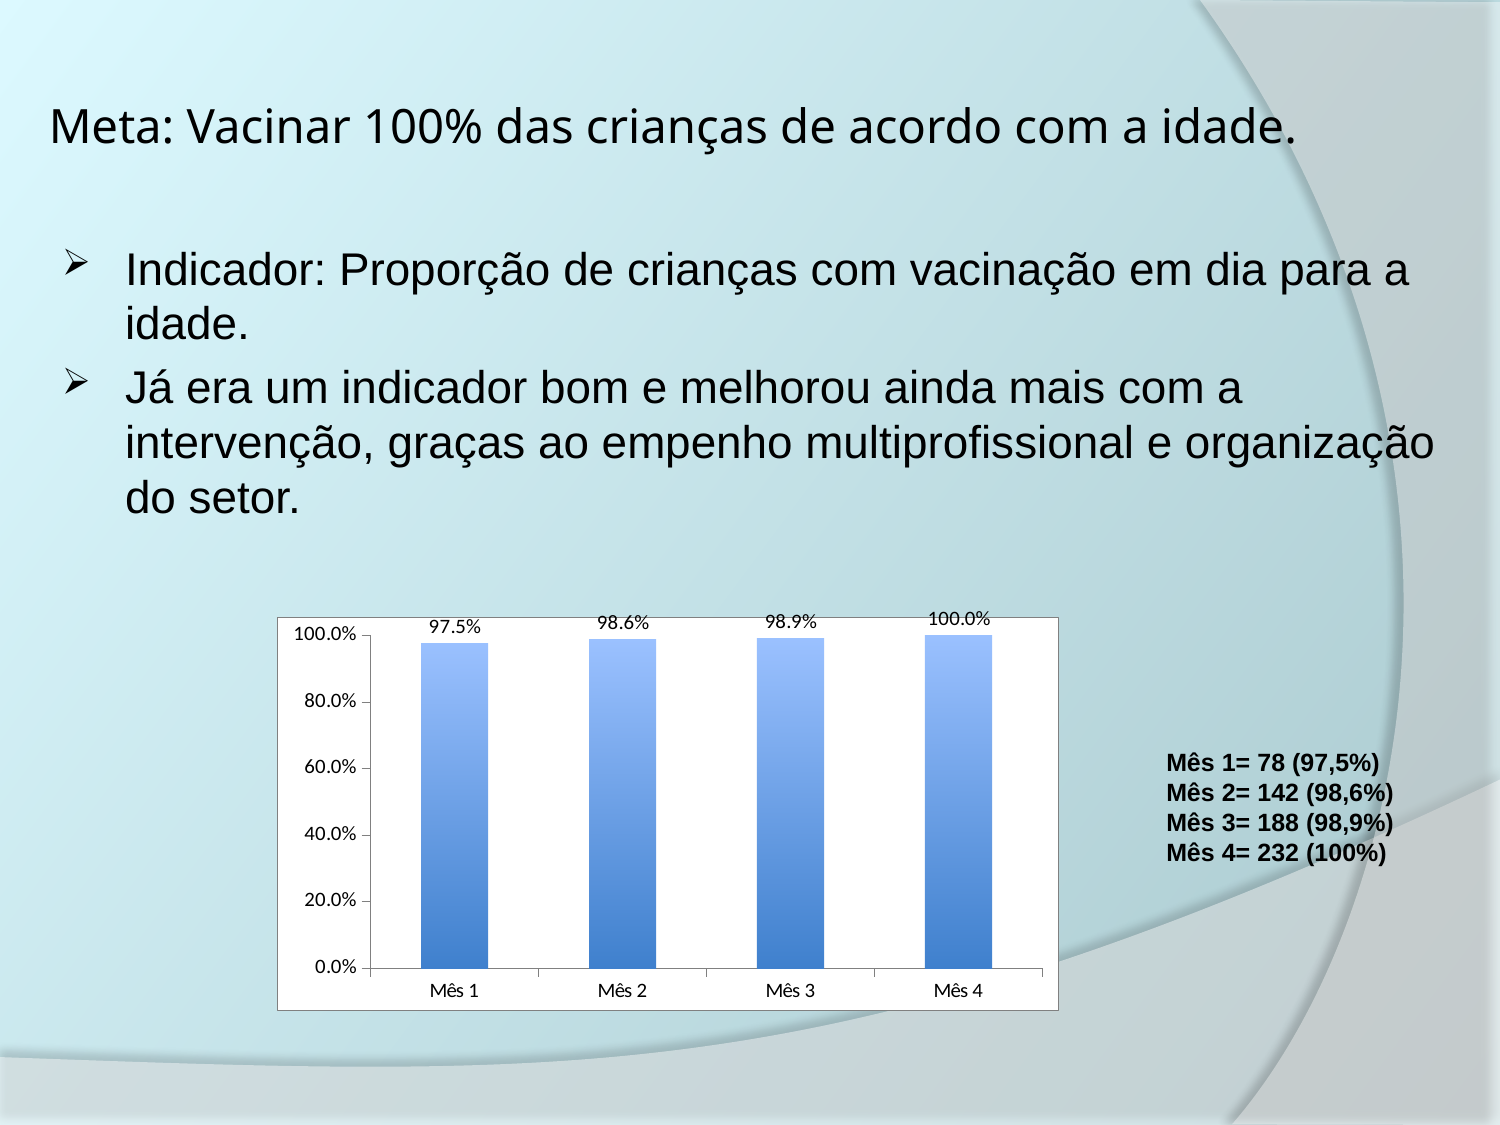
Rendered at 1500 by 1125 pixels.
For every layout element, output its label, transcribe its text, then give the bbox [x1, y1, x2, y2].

list Indicador: Proporção de crianças com vacinação em dia para a idade. Já era um indicador bom e melhorou ainda mais com a intervenção, graças ao empenho multiprofissional e organização do setor. [41, 231, 1461, 1020]
text_box Mês 1= 78 (97,5%) Mês 2= 142 (98,6%) Mês 3= 188 (98,9%) Mês 4= 232 (100%) [1151, 739, 1412, 875]
chart [277, 609, 1059, 1011]
title Meta: Vacinar 100% das crianças de acordo com a idade. [41, 30, 1449, 231]
